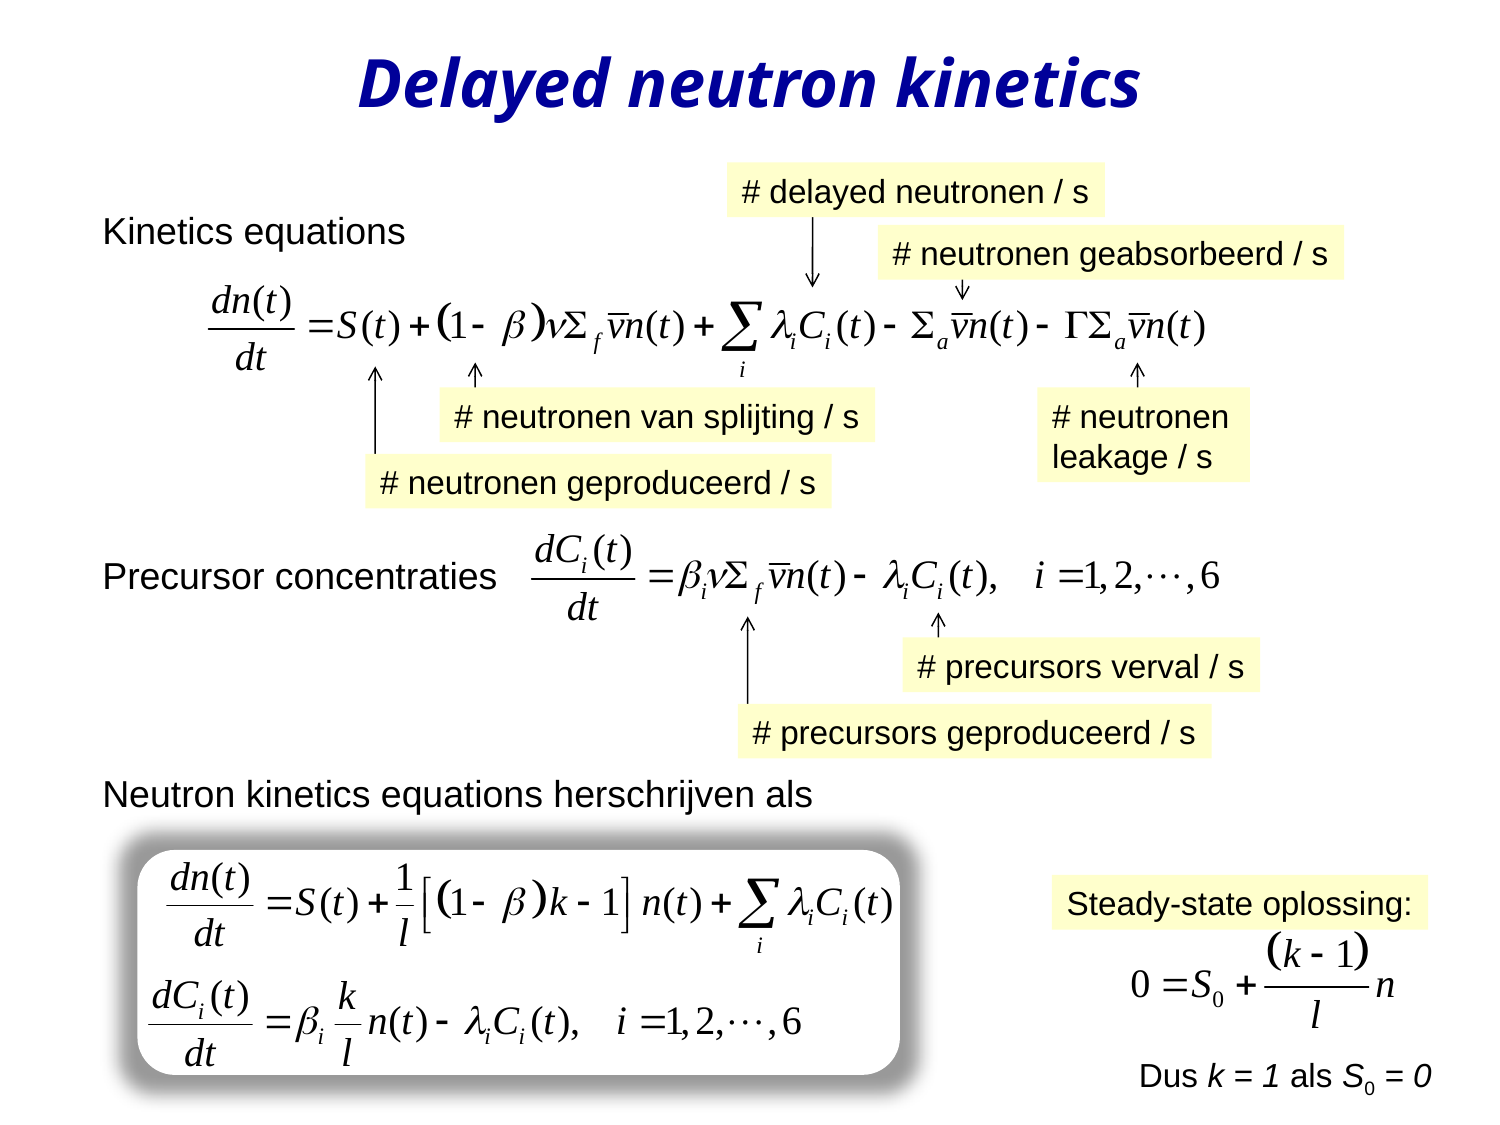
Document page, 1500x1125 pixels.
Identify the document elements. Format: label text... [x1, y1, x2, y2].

text_box # neutronen van splijting / s [439, 394, 876, 443]
text_box Neutron kinetics equations herschrijven als [87, 762, 1000, 823]
text_box Steady-state oplossing: [1051, 874, 1429, 930]
text_box Precursor concentraties [87, 544, 519, 605]
text_box Dus k = 1 als S0 = 0 [1124, 1046, 1447, 1107]
text_box # delayed neutronen / s [727, 162, 1105, 218]
text_box Kinetics equations [814, 199, 1388, 260]
text_box # neutronen leakage / s [1037, 387, 1250, 483]
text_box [201, 274, 1213, 386]
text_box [1124, 926, 1404, 1038]
title Delayed neutron kinetics [0, 0, 1500, 163]
text_box # neutronen geproduceerd / s [365, 453, 832, 509]
text_box Kinetics equations [87, 199, 811, 260]
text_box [137, 849, 901, 1076]
text_box # precursors verval / s [902, 637, 1261, 693]
text_box # precursors geproduceerd / s [737, 703, 1212, 759]
text_box [0, 950, 1500, 1125]
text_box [524, 524, 1228, 630]
text_box # neutronen geabsorbeerd / s [877, 224, 1345, 280]
